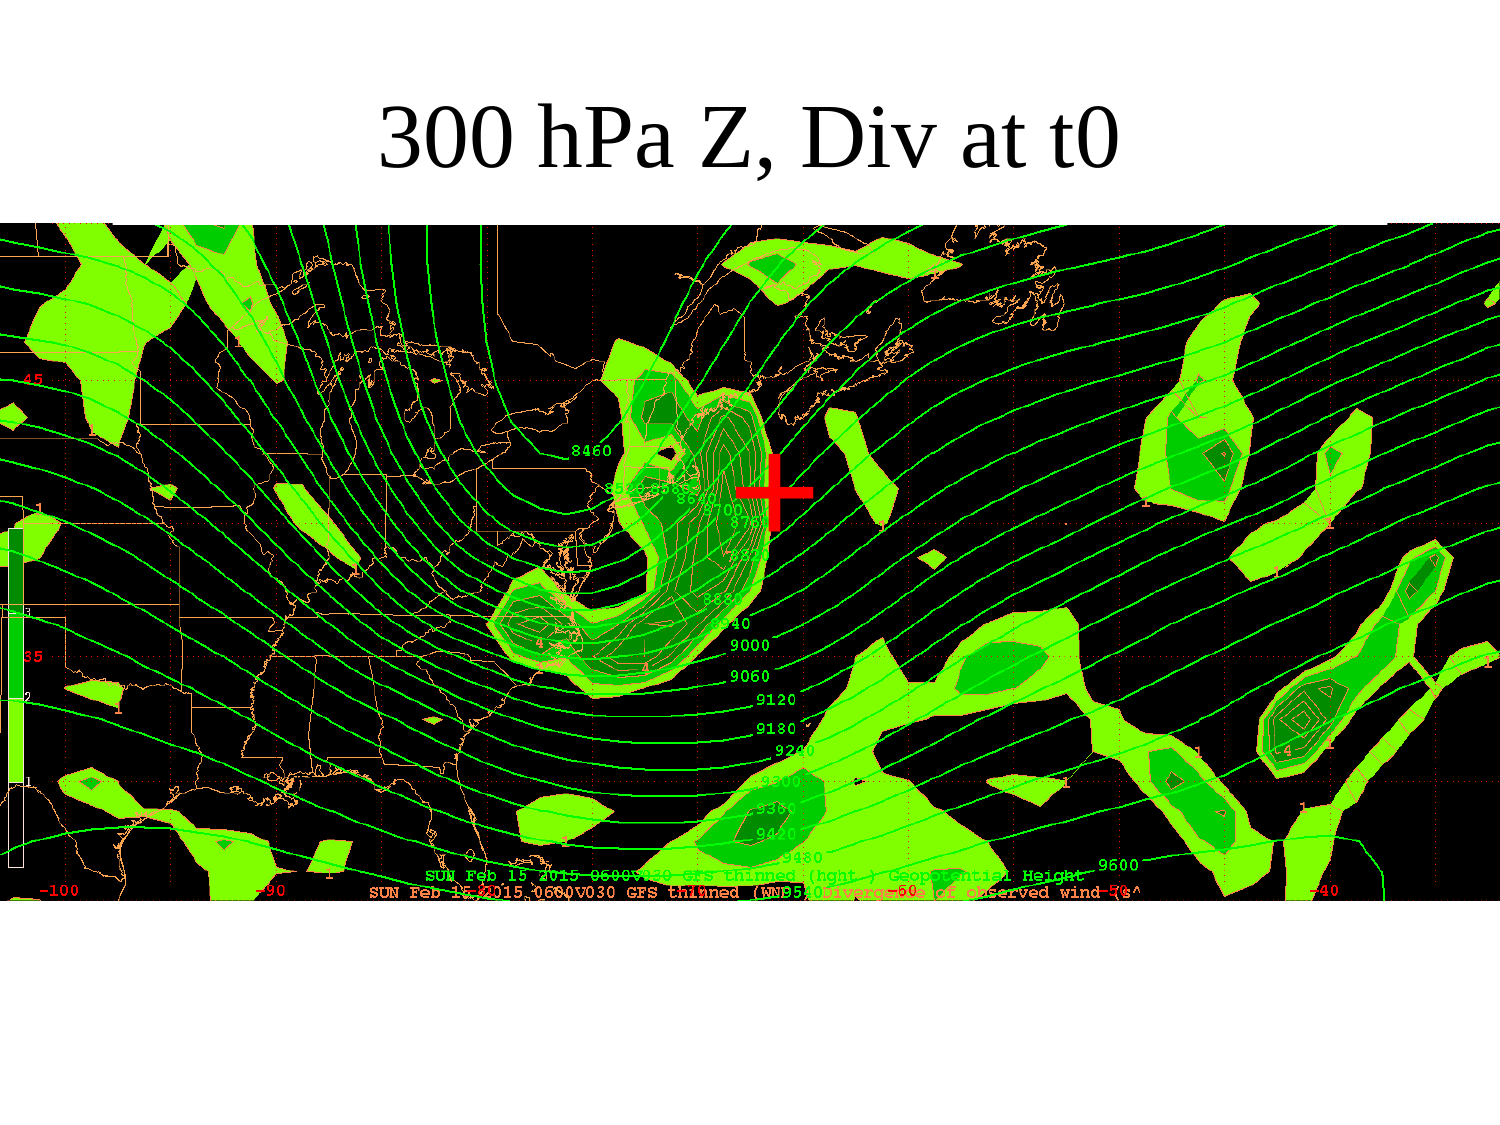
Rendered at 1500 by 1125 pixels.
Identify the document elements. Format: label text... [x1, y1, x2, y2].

title 300 hPa Z, Div at t0 [112, 37, 1388, 222]
picture [0, 223, 1500, 902]
